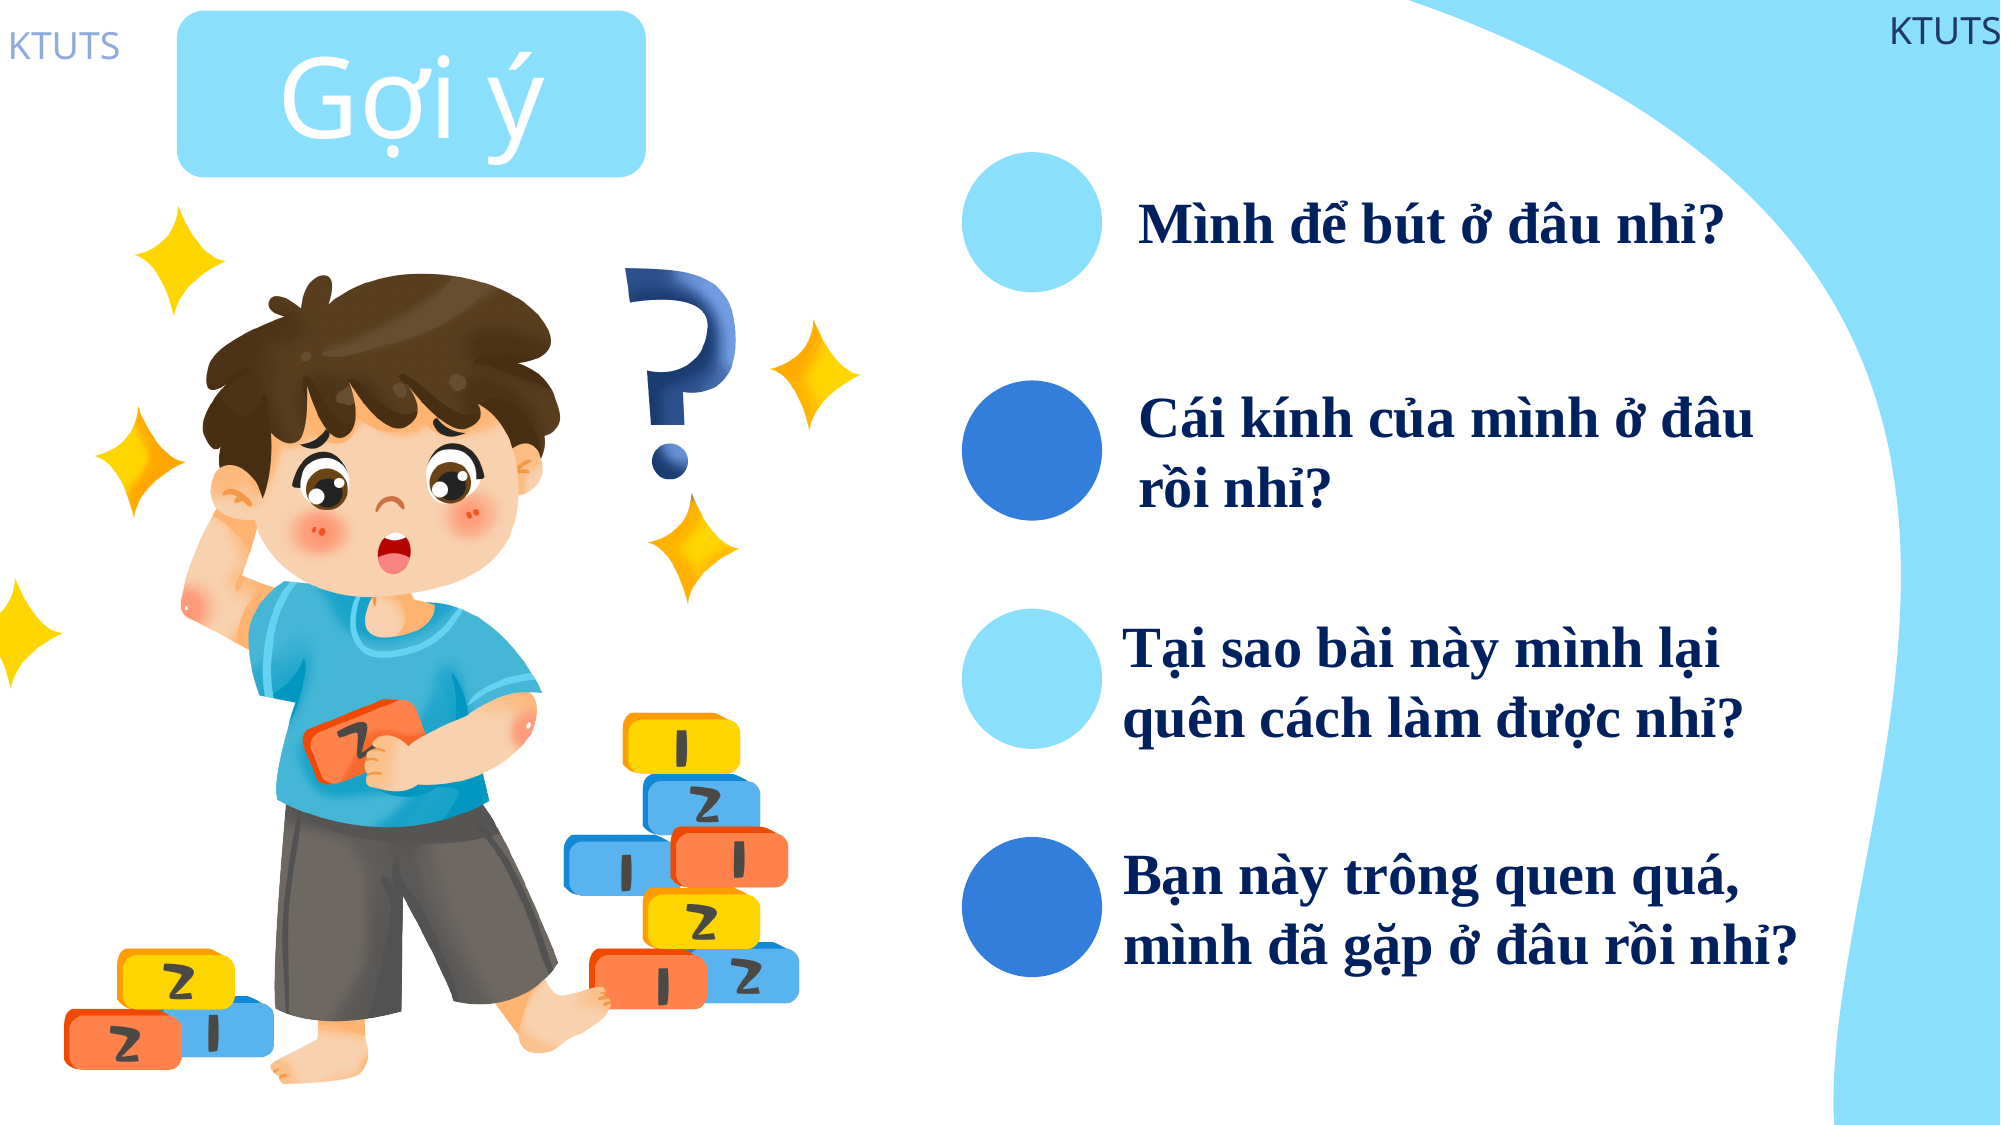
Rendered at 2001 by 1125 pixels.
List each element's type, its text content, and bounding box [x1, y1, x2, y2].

text_box [961, 380, 1103, 521]
text_box Tại sao bài này mình lại quên cách làm được nhỉ? [1107, 601, 1791, 757]
text_box Cái kính của mình ở đâu rồi nhỉ? [1123, 372, 1775, 527]
text_box KTUTS [0, 14, 136, 75]
text_box [961, 152, 1103, 293]
text_box Gợi ý [175, 9, 647, 177]
picture [0, 177, 867, 1125]
text_box [961, 836, 1103, 978]
text_box [961, 608, 1103, 749]
text_box Mình để bút ở đâu nhỉ? [1123, 177, 1775, 263]
text_box KTUTS [1874, 0, 2000, 60]
text_box Bạn này trông quen quá, mình đã gặp ở đâu rồi nhỉ? [1108, 828, 1831, 984]
text_box [1408, 0, 2000, 1125]
